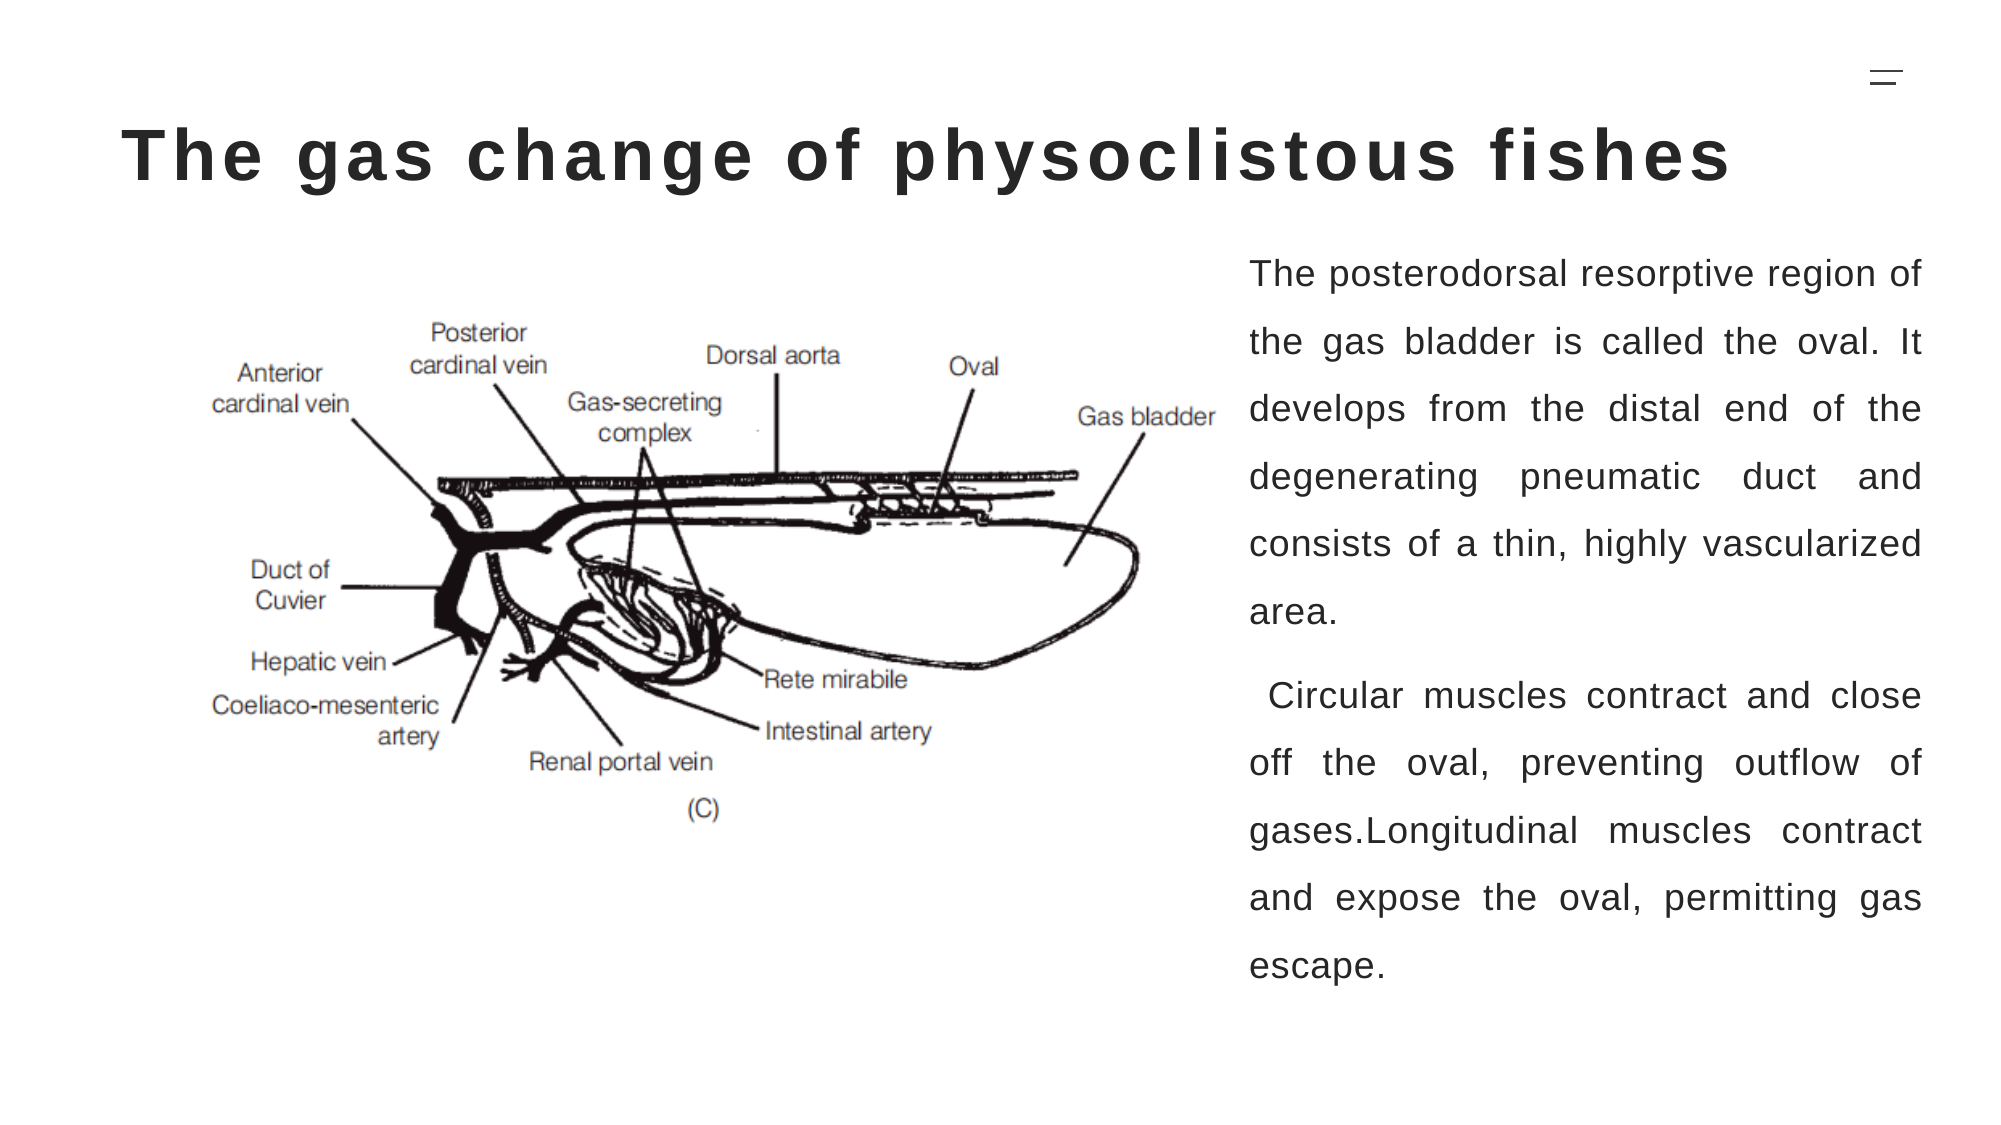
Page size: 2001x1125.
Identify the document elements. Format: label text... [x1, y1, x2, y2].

picture [209, 298, 1250, 827]
text_box The gas change of physoclistous fishes [106, 99, 1908, 203]
text_box The posterodorsal resorptive region of the gas bladder is called the oval. It develops from the distal end of the degenerating pneumatic duct and consists of a thin, highly vascularized area. Circular muscles contract and close off the oval, preventing outflow of gases.Longitudinal muscles contract and expose the oval, permitting gas escape. [1234, 218, 1940, 1013]
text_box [1870, 71, 1904, 84]
